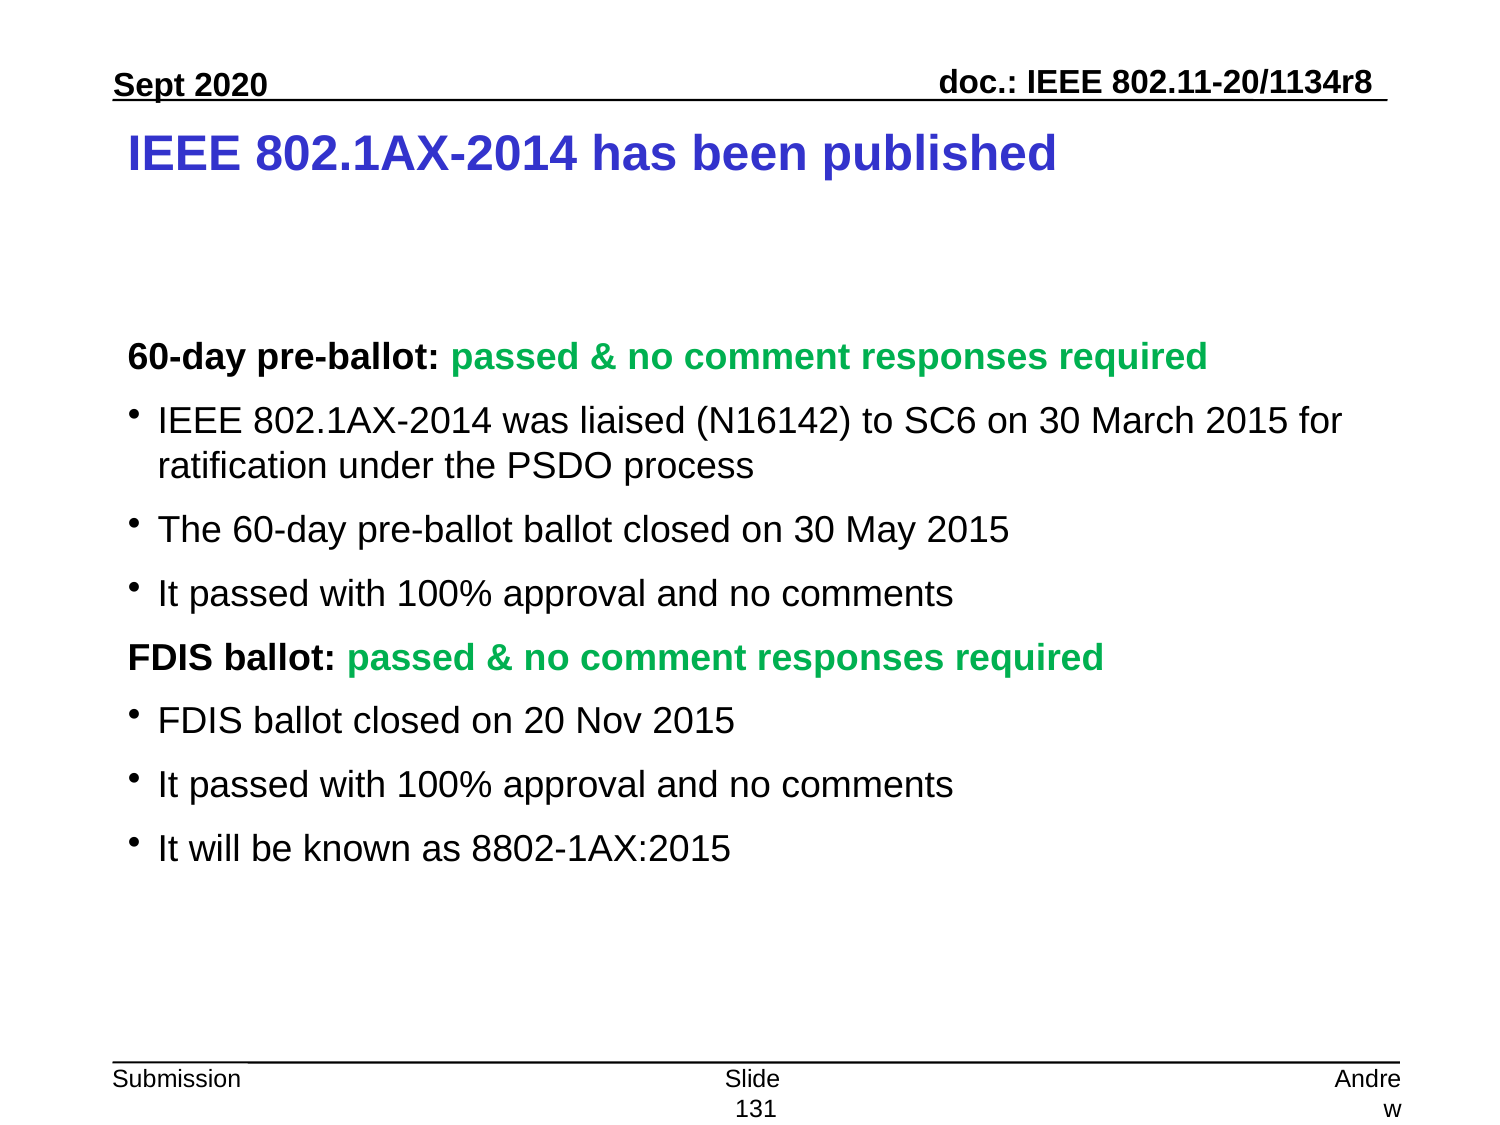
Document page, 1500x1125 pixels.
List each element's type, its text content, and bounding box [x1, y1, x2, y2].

list 60-day pre-ballot: passed & no comment responses required IEEE 802.1AX-2014 was liaised (N16142) to SC6 on 30 March 2015 for ratification under the PSDO process The 60-day pre-ballot ballot closed on 30 May 2015 It passed with 100% approval and no comments FDIS ballot: passed & no comment responses required FDIS ballot closed on 20 Nov 2015 It passed with 100% approval and no comments It will be known as 8802-1AX:2015 [112, 324, 1388, 1000]
slide_number Slide 131 [709, 1061, 803, 1093]
title IEEE 802.1AX-2014 has been published [112, 112, 1388, 288]
footer Andrew Myles, Cisco [1320, 1061, 1402, 1093]
